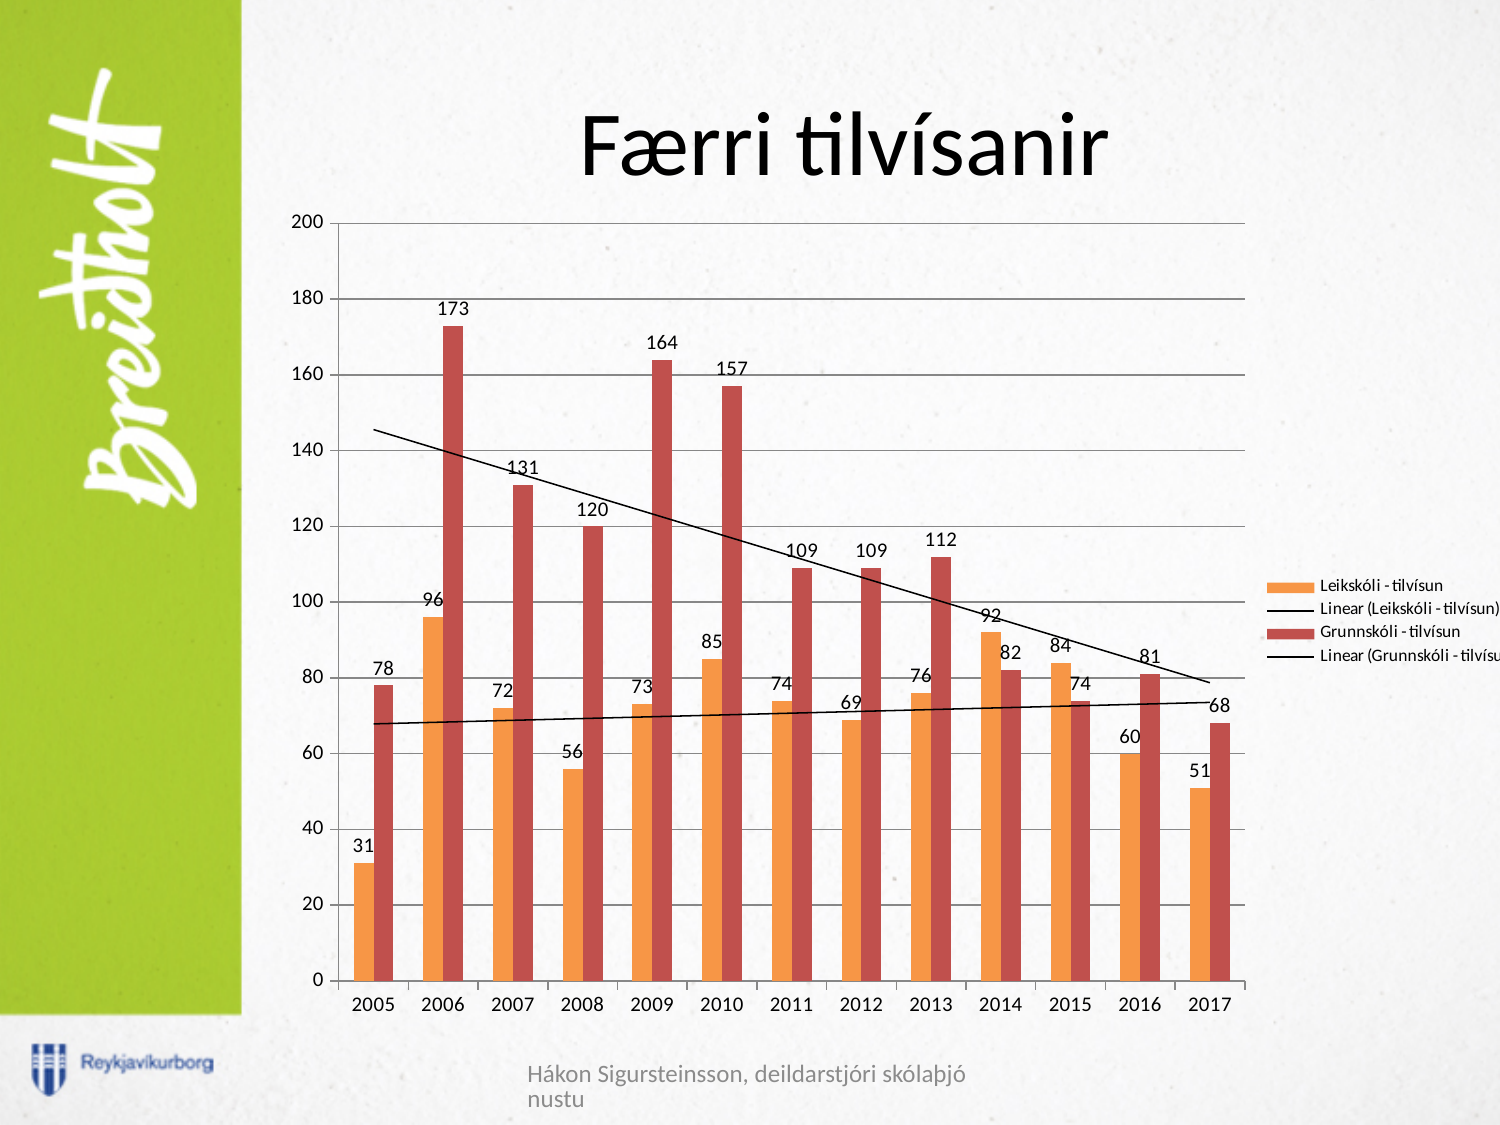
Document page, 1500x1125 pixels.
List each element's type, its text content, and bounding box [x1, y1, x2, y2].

footer Hákon Sigursteinsson, deildarstjóri skólaþjónustu [512, 1047, 988, 1103]
picture [0, 0, 1500, 1125]
title Færri tilvísanir [265, 45, 1425, 204]
chart [265, 204, 1500, 1040]
